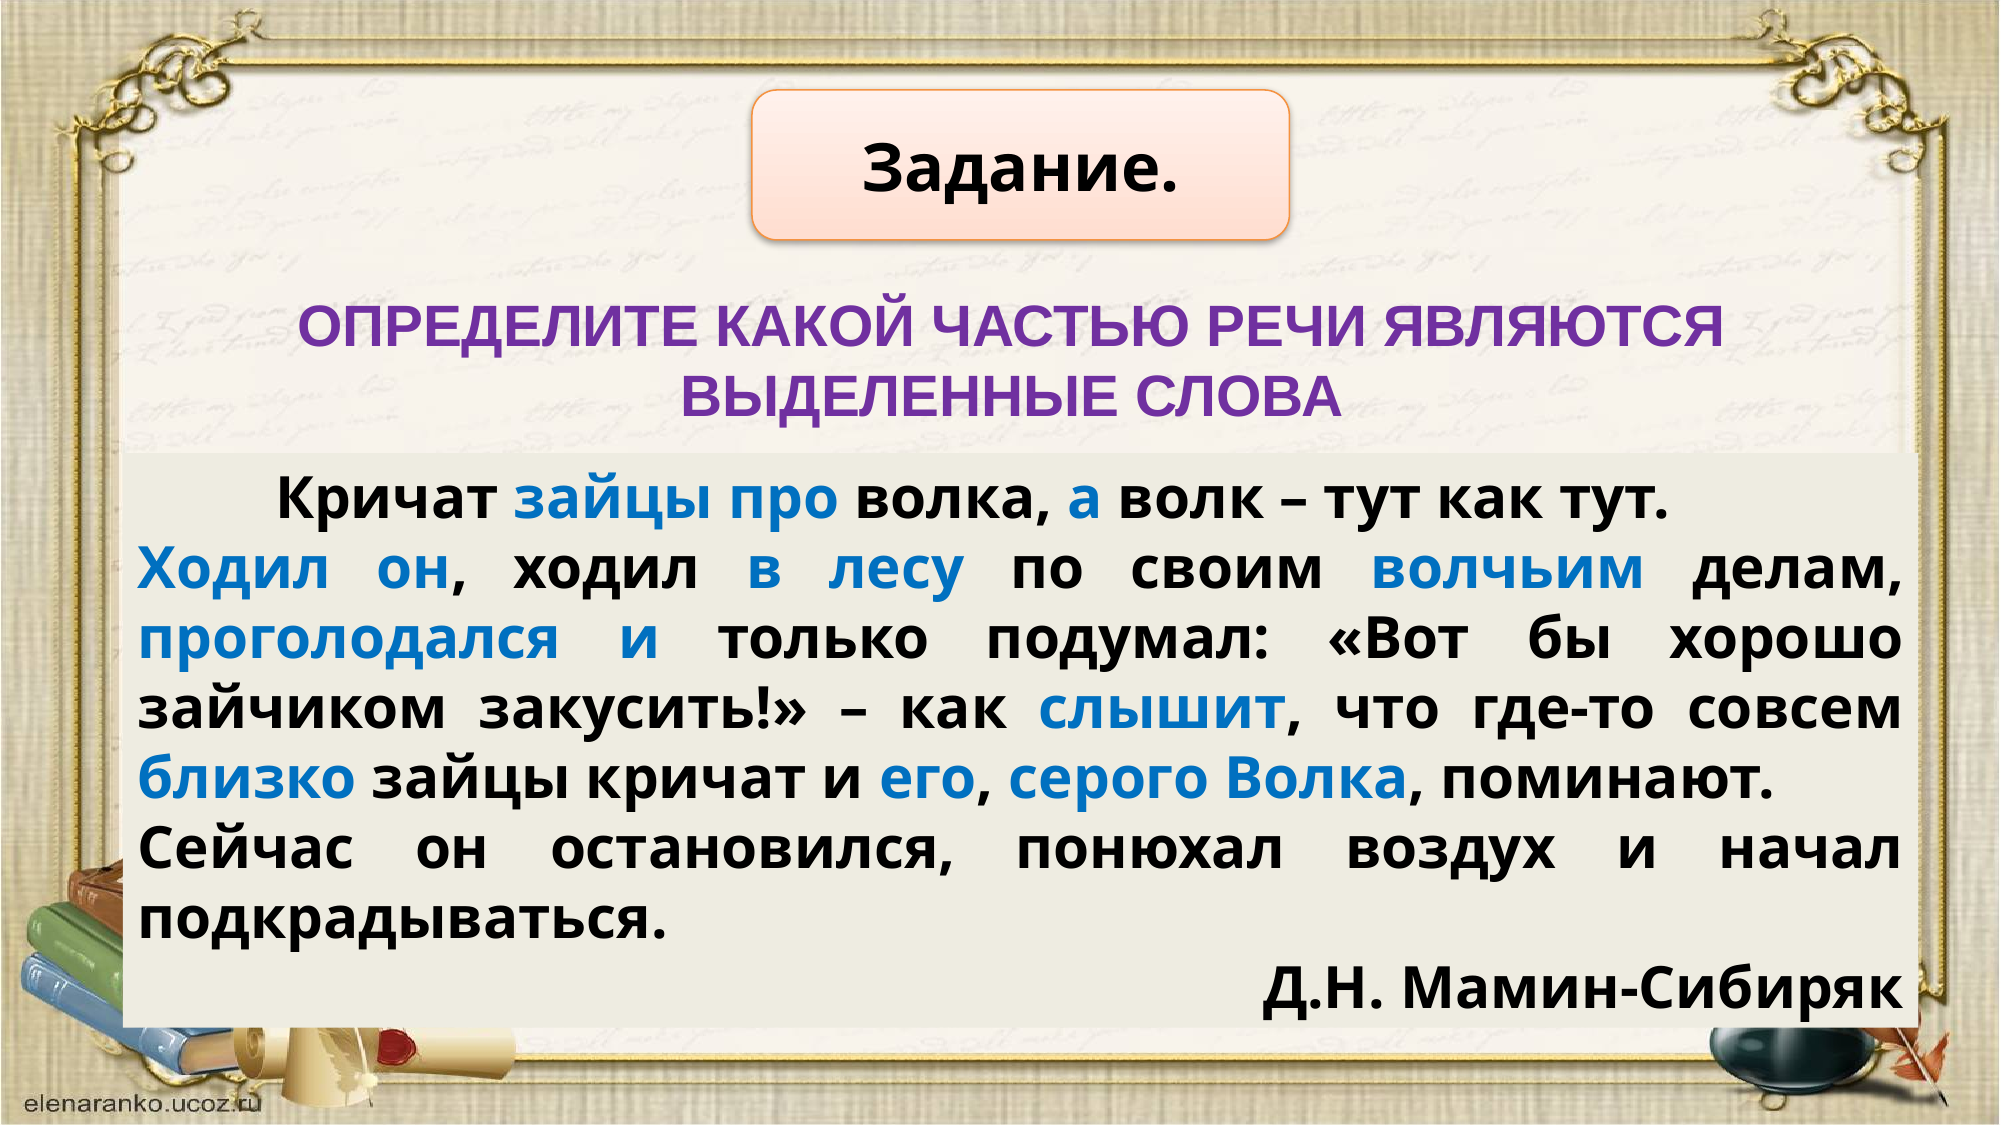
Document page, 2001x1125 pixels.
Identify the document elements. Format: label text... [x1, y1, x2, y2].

text_box определите какой частью речи являются выделенные слова [149, 281, 1875, 436]
text_box Кричат зайцы про волка, а волк – тут как тут. Ходил он, ходил в лесу по своим волчьим делам, проголодался и только подумал: «Вот бы хорошо зайчиком закусить!» – как слышит, что где-то совсем близко зайцы кричат и его, серого Волка, поминают. Сейчас он остановился, понюхал воздух и начал подкрадываться. Д.Н. Мамин-Сибиряк [122, 453, 1919, 1028]
text_box Задание. [751, 89, 1291, 241]
picture [0, 0, 2001, 1125]
